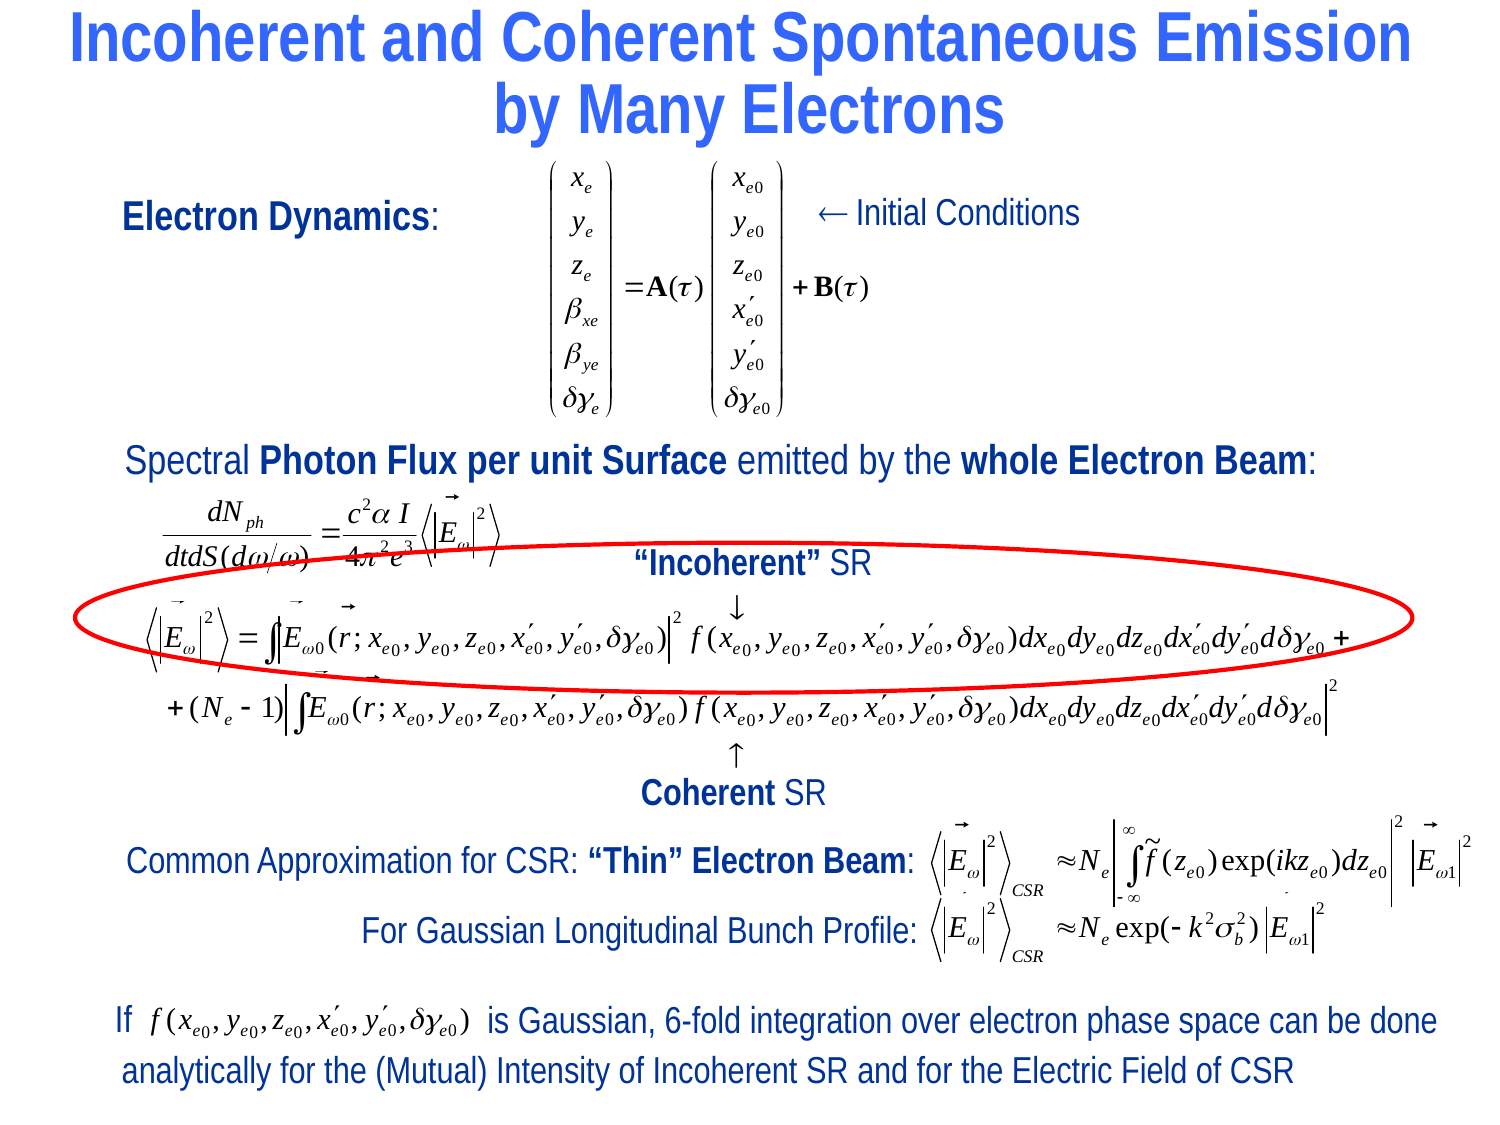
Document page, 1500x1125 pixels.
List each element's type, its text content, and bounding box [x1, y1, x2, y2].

text_box Spectral Photon Flux per unit Surface emitted by the whole Electron Beam: [109, 425, 1333, 491]
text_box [157, 490, 506, 581]
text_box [624, 723, 844, 822]
text_box Common Approximation for CSR: “Thin” Electron Beam: [111, 828, 920, 889]
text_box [610, 529, 890, 637]
text_box [894, 542, 1415, 649]
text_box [925, 807, 1477, 915]
text_box analytically for the (Mutual) Intensity of Incoherent SR and for the Electric Field of CSR [106, 1038, 1311, 1099]
text_box [72, 542, 605, 651]
text_box If [100, 987, 148, 1048]
text_box  Initial Conditions [878, 180, 1096, 241]
text_box For Gaussian Longitudinal Bunch Profile: [346, 898, 920, 959]
text_box is Gaussian, 6-fold integration over electron phase space can be done [472, 988, 1480, 1049]
text_box Electron Dynamics: [107, 181, 455, 246]
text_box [140, 998, 477, 1045]
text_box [131, 671, 1343, 743]
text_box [925, 921, 1332, 971]
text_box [543, 153, 874, 425]
text_box Incoherent and Coherent Spontaneous Emission by Many Electrons [0, 1, 1500, 152]
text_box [141, 601, 1356, 679]
